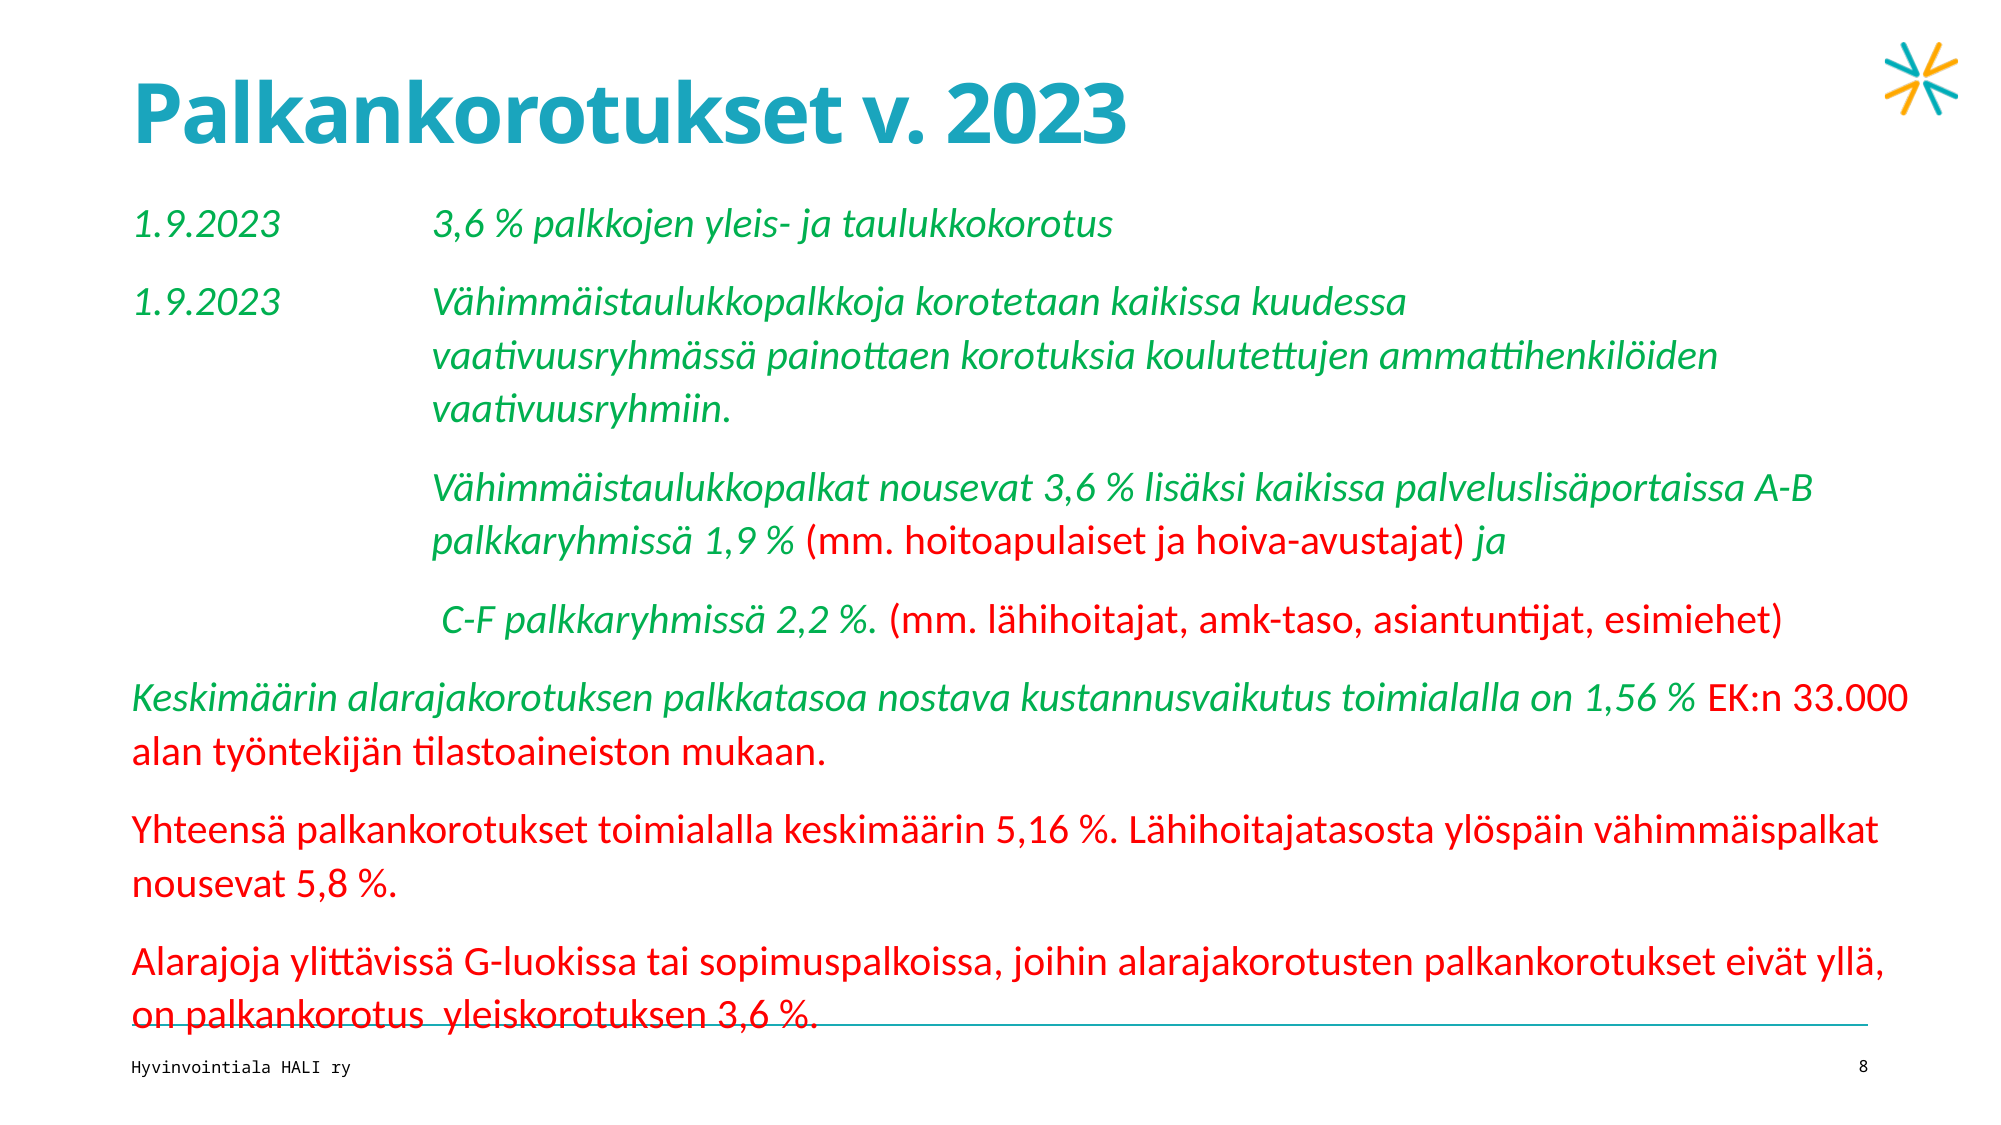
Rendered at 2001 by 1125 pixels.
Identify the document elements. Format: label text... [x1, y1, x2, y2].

title Palkankorotukset v. 2023 [131, 75, 1869, 95]
footer Hyvinvointiala HALI ry [131, 1048, 653, 1086]
list 1.9.2023 3,6 % palkkojen yleis- ja taulukkokorotus 1.9.2023 Vähimmäistaulukkopalkkoja korotetaan kaikissa kuudessa vaativuusryhmässä painottaen korotuksia koulutettujen ammattihenkilöiden vaativuusryhmiin. Vähimmäistaulukkopalkat nousevat 3,6 % lisäksi kaikissa palveluslisäportaissa A-B palkkaryhmissä 1,9 % (mm. hoitoapulaiset ja hoiva-avustajat) ja C-F palkkaryhmissä 2,2 %. (mm. lähihoitajat, amk-taso, asiantuntijat, esimiehet) Keskimäärin alarajakorotuksen palkkatasoa nostava kustannusvaikutus toimialalla on 1,56 % EK:n 33.000 alan työntekijän tilastoaineiston mukaan. Yhteensä palkankorotukset toimialalla keskimäärin 5,16 %. Lähihoitajatasosta ylöspäin vähimmäispalkat nousevat 5,8 %. Alarajoja ylittävissä G-luokissa tai sopimuspalkoissa, joihin alarajakorotusten palkankorotukset eivät yllä, on palkankorotus yleiskorotuksen 3,6 %. [131, 95, 1914, 1036]
picture [1884, 42, 1959, 116]
slide_number 8 [1774, 1048, 1869, 1086]
